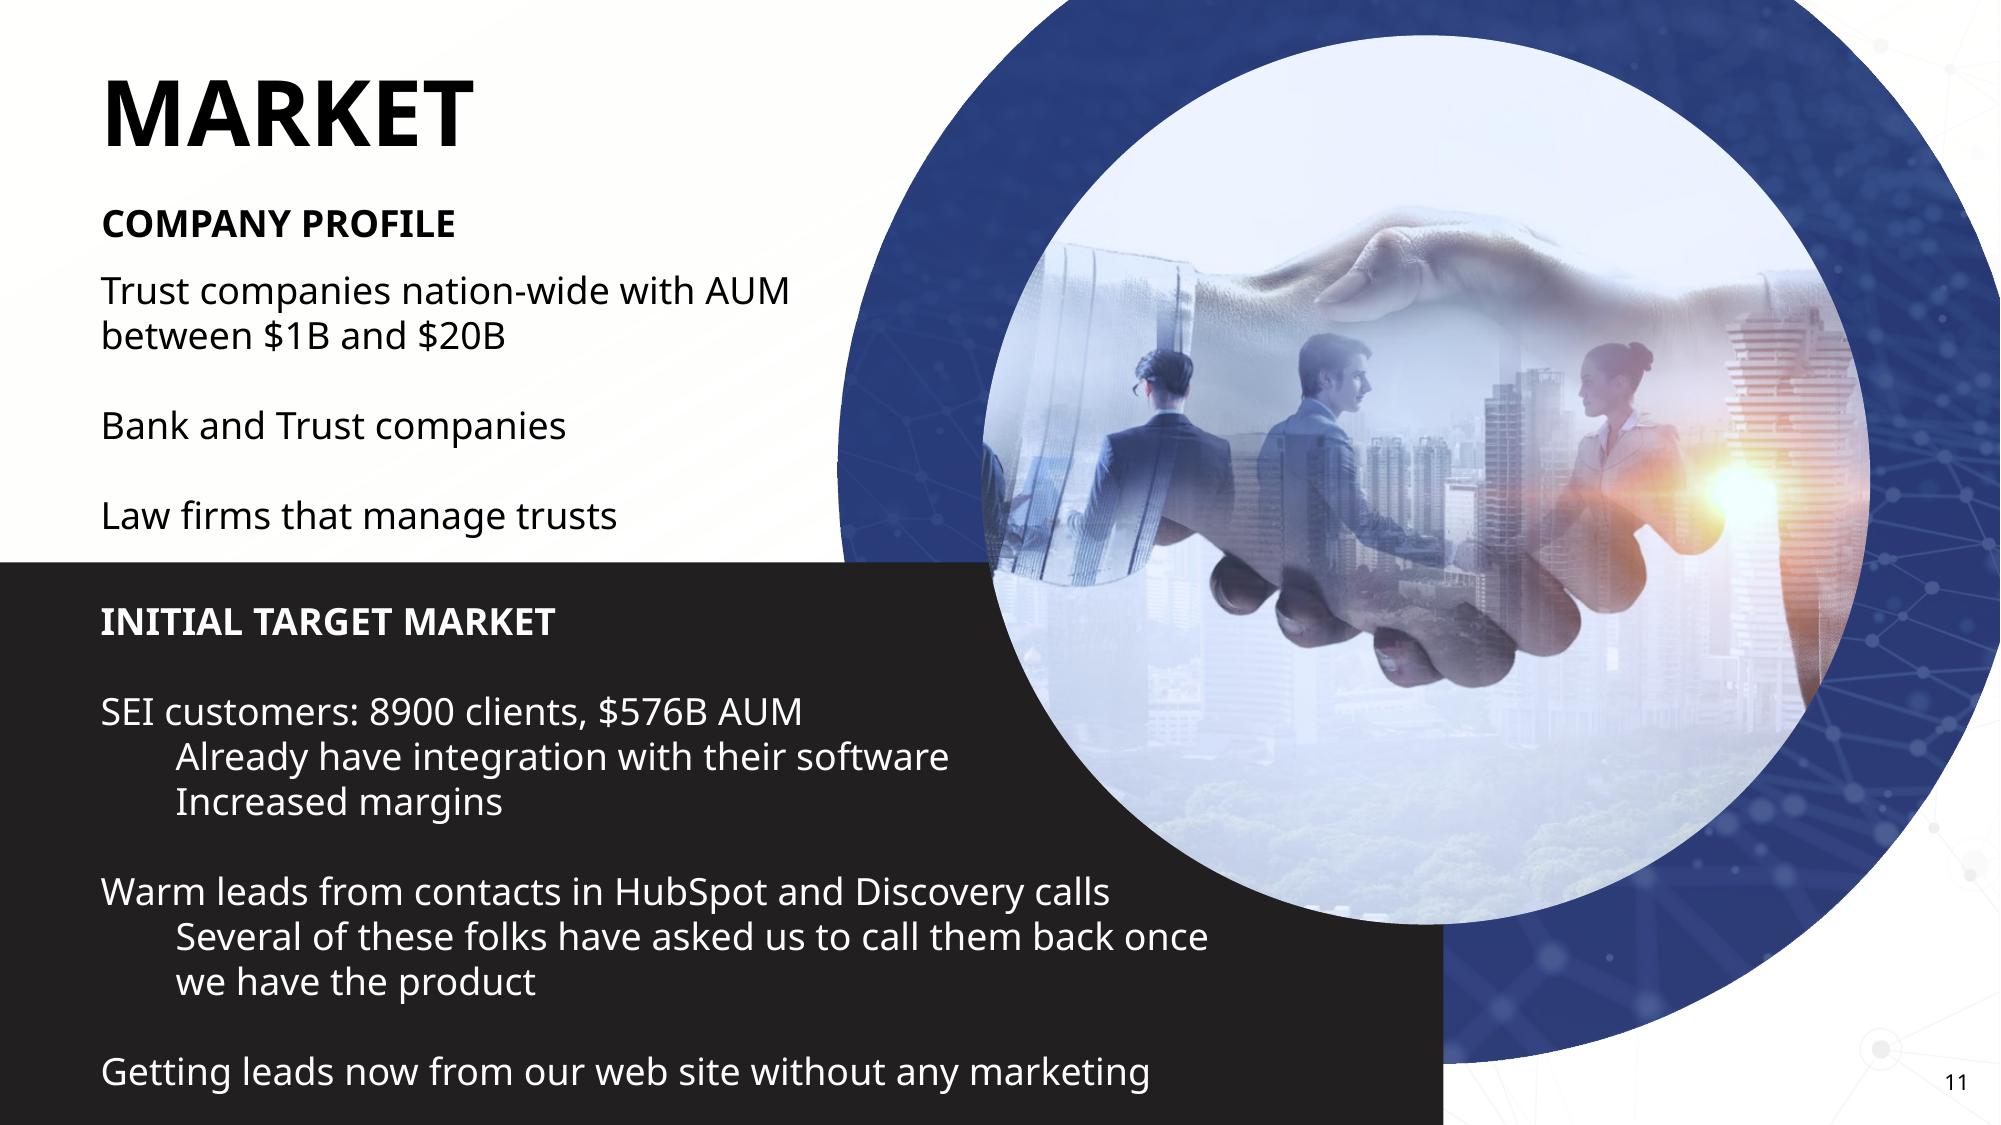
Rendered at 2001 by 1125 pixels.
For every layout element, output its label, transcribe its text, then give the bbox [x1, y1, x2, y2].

slide_number 11 [1913, 1064, 2000, 1106]
text_box [0, 561, 1445, 1125]
text_box Trust companies nation-wide with AUM between $1B and $20B Bank and Trust companies Law firms that manage trusts [85, 259, 837, 545]
text_box COMPANY PROFILE [86, 192, 472, 252]
text_box INITIAL TARGET MARKET SEI customers: 8900 clients, $576B AUM Already have integration with their software Increased margins Warm leads from contacts in HubSpot and Discovery calls Several of these folks have asked us to call them back once we have the product Getting leads now from our web site without any marketing [85, 590, 1253, 1101]
picture [0, 0, 2000, 1125]
text_box Market [85, 59, 777, 259]
